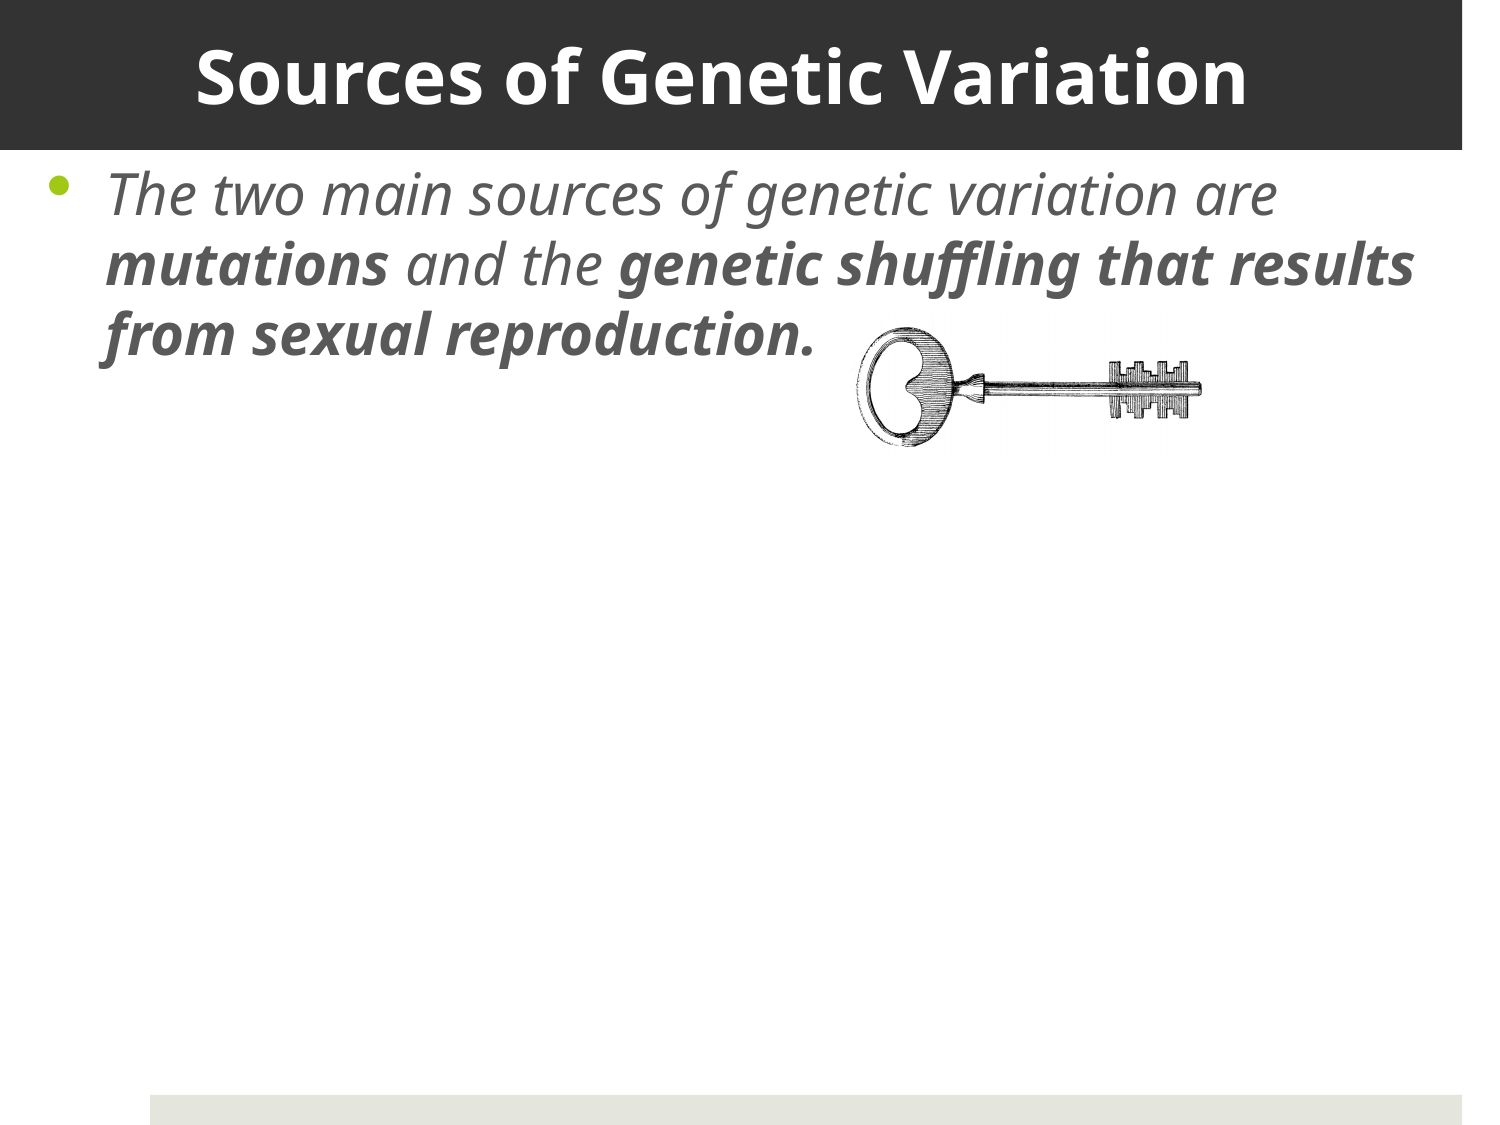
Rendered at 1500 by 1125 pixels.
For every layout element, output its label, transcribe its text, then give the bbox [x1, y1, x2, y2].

title Sources of Genetic Variation [0, 0, 1463, 150]
list The two main sources of genetic variation are mutations and the genetic shuffling that results from sexual reproduction. [34, 149, 1463, 506]
picture [847, 309, 1209, 465]
